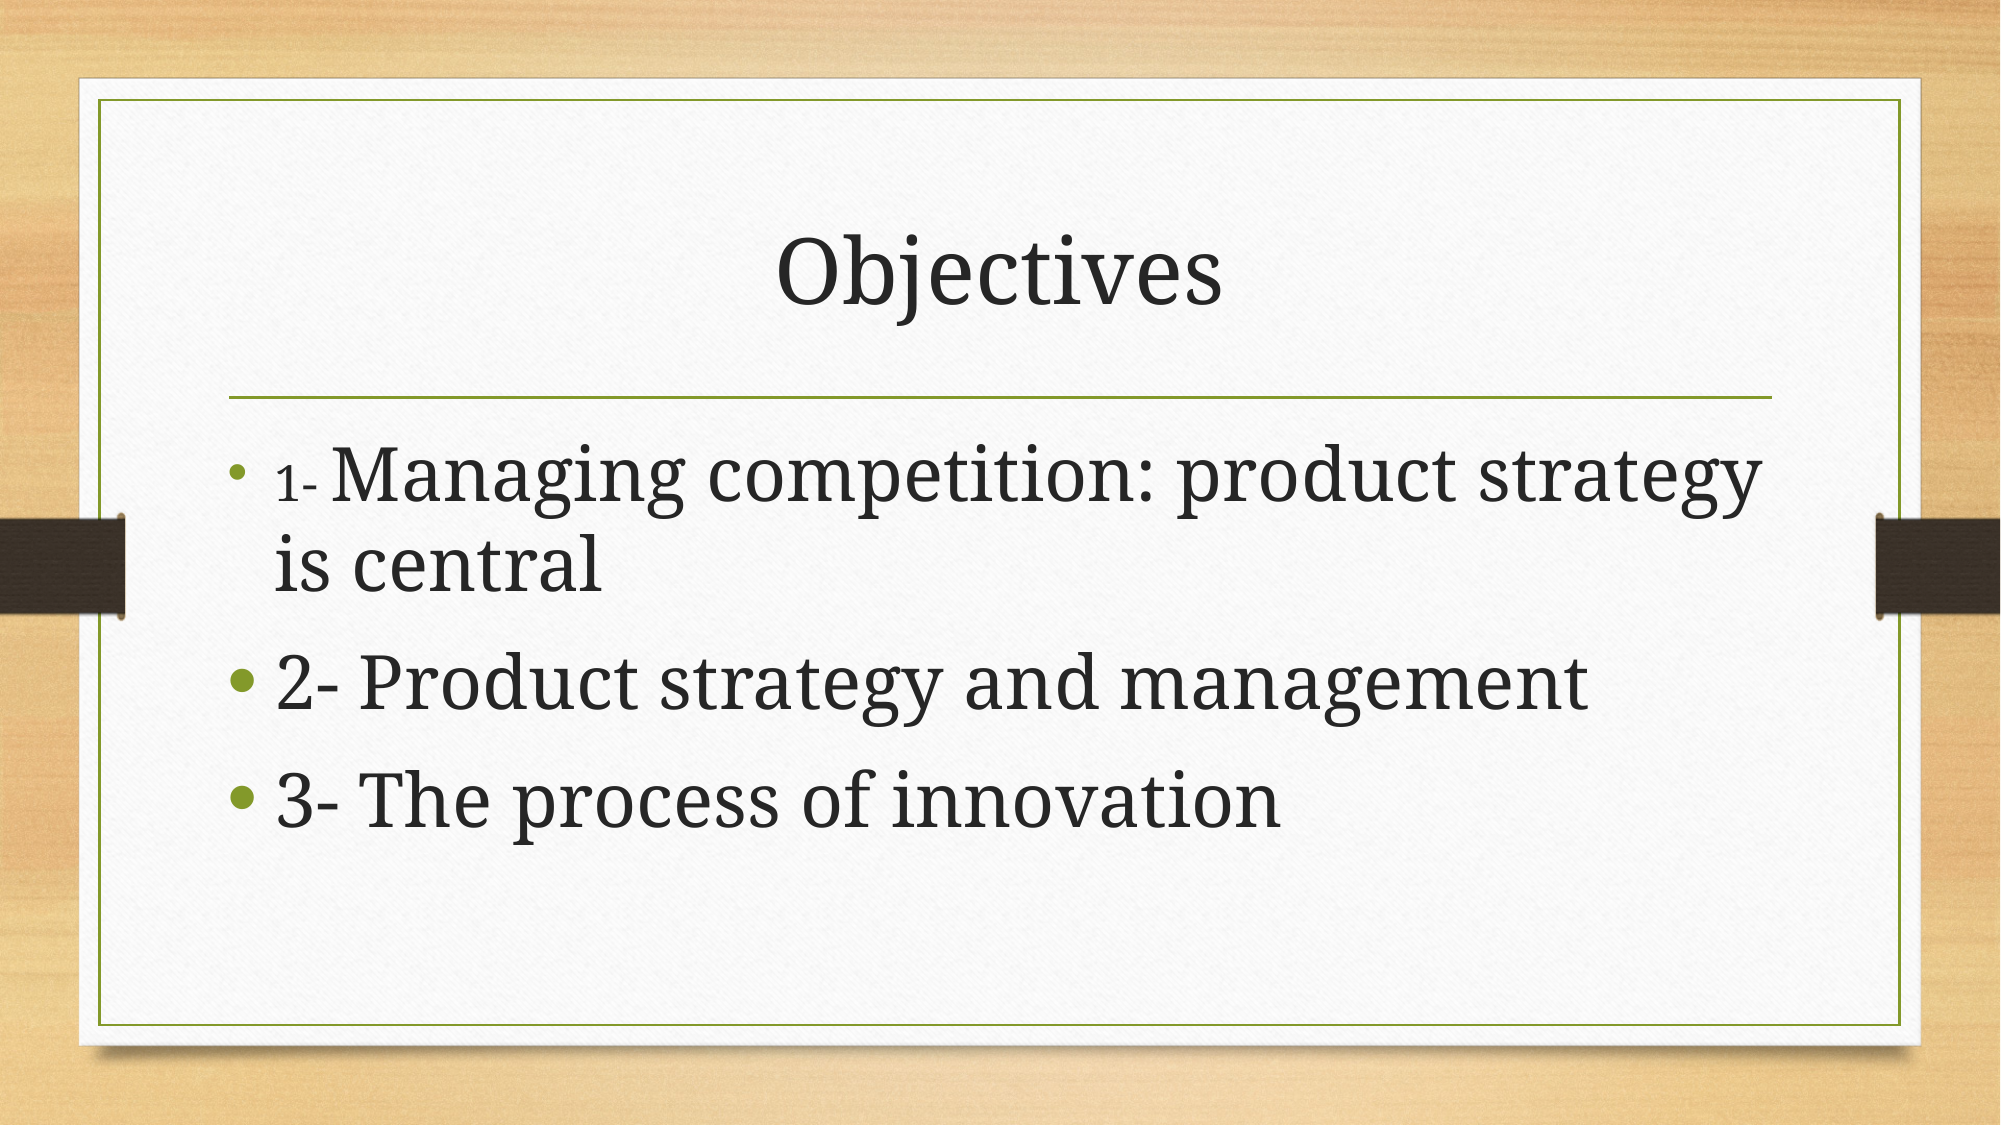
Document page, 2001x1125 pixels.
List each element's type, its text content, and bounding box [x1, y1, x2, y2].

picture [0, 0, 2001, 1125]
list 1- Managing competition: product strategy is central 2- Product strategy and management 3- The process of innovation [212, 419, 1830, 964]
title Objectives [212, 161, 1788, 375]
